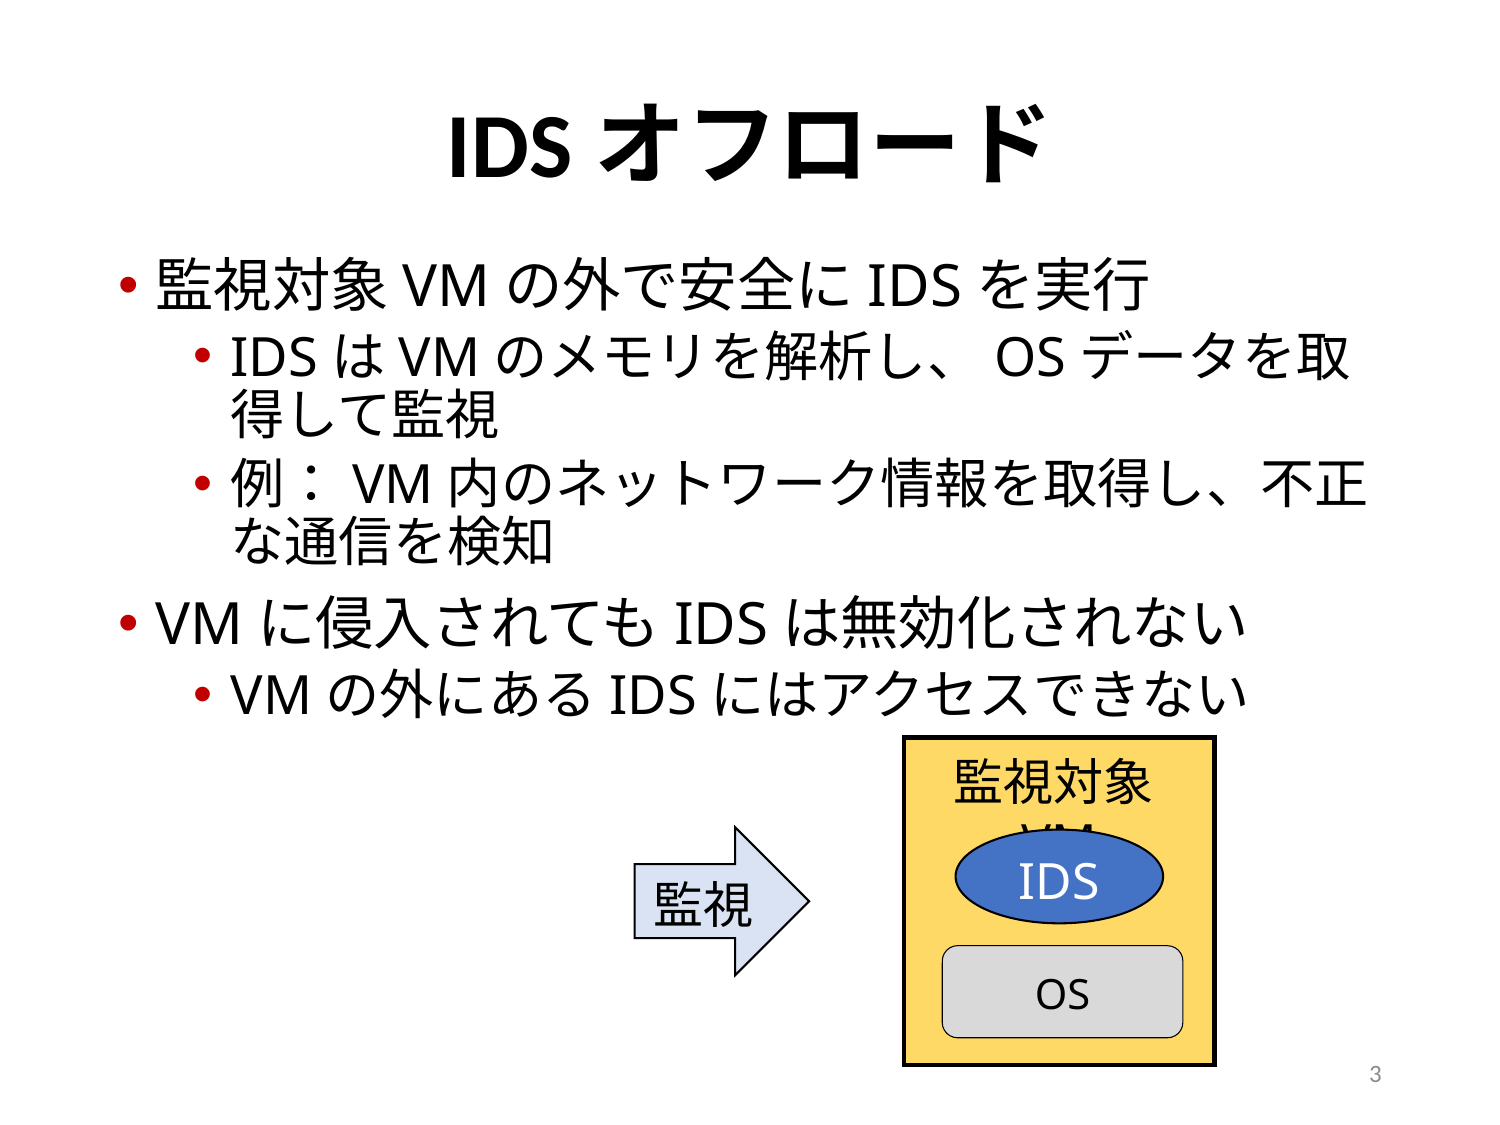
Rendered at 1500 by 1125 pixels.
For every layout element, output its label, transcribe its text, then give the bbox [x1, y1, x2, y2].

slide_number 3 [1059, 1042, 1397, 1103]
text_box IDS [954, 828, 1165, 925]
title IDSオフロード [103, 59, 1397, 237]
text_box 監視 [633, 824, 811, 978]
text_box OS [941, 945, 1184, 1039]
text_box 監視対象VM [903, 736, 1216, 1066]
list 監視対象VMの外で安全にIDSを実行 IDSはVMのメモリを解析し、OSデータを取得して監視 例：VM内のネットワーク情報を取得し、不正な通信を検知 VMに侵入されてもIDSは無効化されない VMの外にあるIDSにはアクセスできない [103, 248, 1397, 1014]
